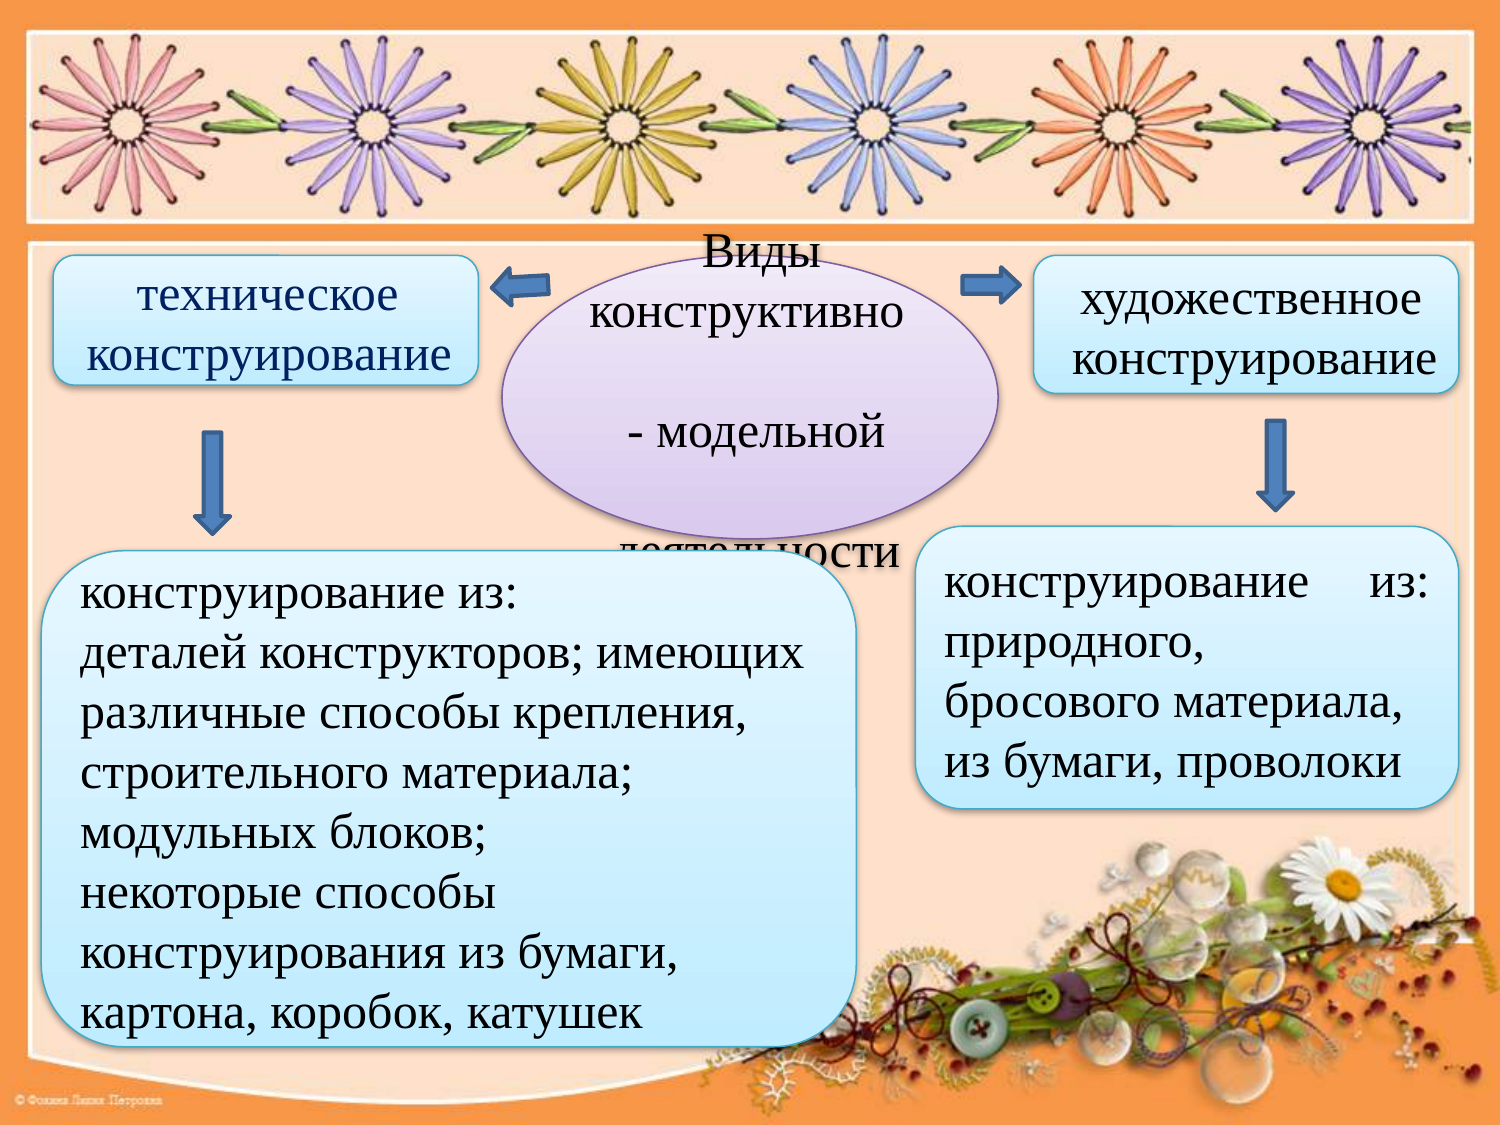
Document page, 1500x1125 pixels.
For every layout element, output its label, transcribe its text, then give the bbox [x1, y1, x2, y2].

text_box конструирование из: деталей конструкторов; имеющих различные способы крепления, строительного материала; модульных блоков; некоторые способы конструирования из бумаги, картона, коробок, катушек [40, 549, 858, 1048]
text_box [960, 265, 1023, 305]
text_box Виды конструктивно - модельной деятельности [501, 254, 999, 540]
text_box конструирование из: природного, бросового материала, из бумаги, проволоки [914, 525, 1460, 810]
picture [0, 0, 1500, 1125]
text_box художественное конструирование [1032, 254, 1460, 395]
text_box [489, 266, 551, 308]
text_box [192, 430, 233, 537]
text_box [1255, 418, 1296, 513]
text_box техническое конструирование [52, 254, 480, 386]
